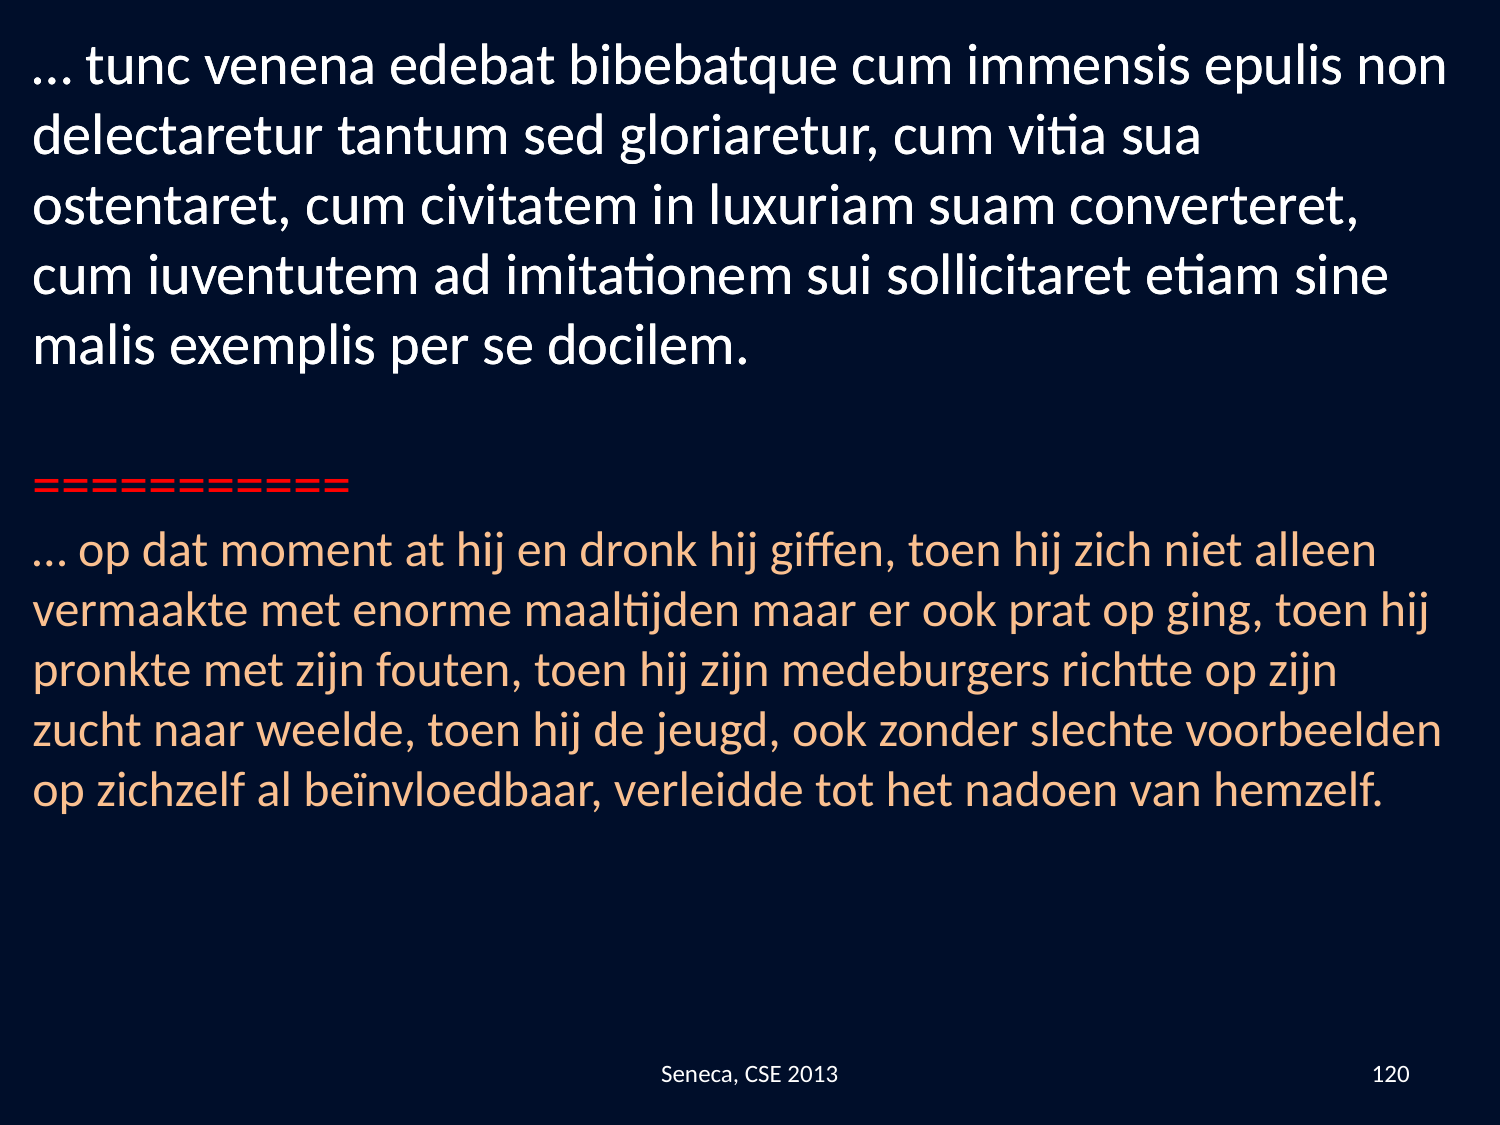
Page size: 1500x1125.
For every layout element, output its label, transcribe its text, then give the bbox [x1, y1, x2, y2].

text_box … tunc venena edebat bibebatque cum immensis epulis non delectaretur tantum sed gloriaretur, cum vitia sua ostentaret, cum civitatem in luxuriam suam converteret, cum iuventutem ad imitationem sui sollicitaret etiam sine malis exemplis per se docilem. =========== … op dat moment at hij en dronk hij giffen, toen hij zich niet alleen vermaakte met enorme maaltijden maar er ook prat op ging, toen hij pronkte met zijn fouten, toen hij zijn medeburgers richtte op zijn zucht naar weelde, toen hij de jeugd, ook zonder slechte voorbeelden op zichzelf al beïnvloedbaar, verleidde tot het nadoen van hemzelf. [17, 19, 1471, 824]
footer Seneca, CSE 2013 [512, 1042, 988, 1103]
slide_number 120 [1074, 1042, 1425, 1103]
